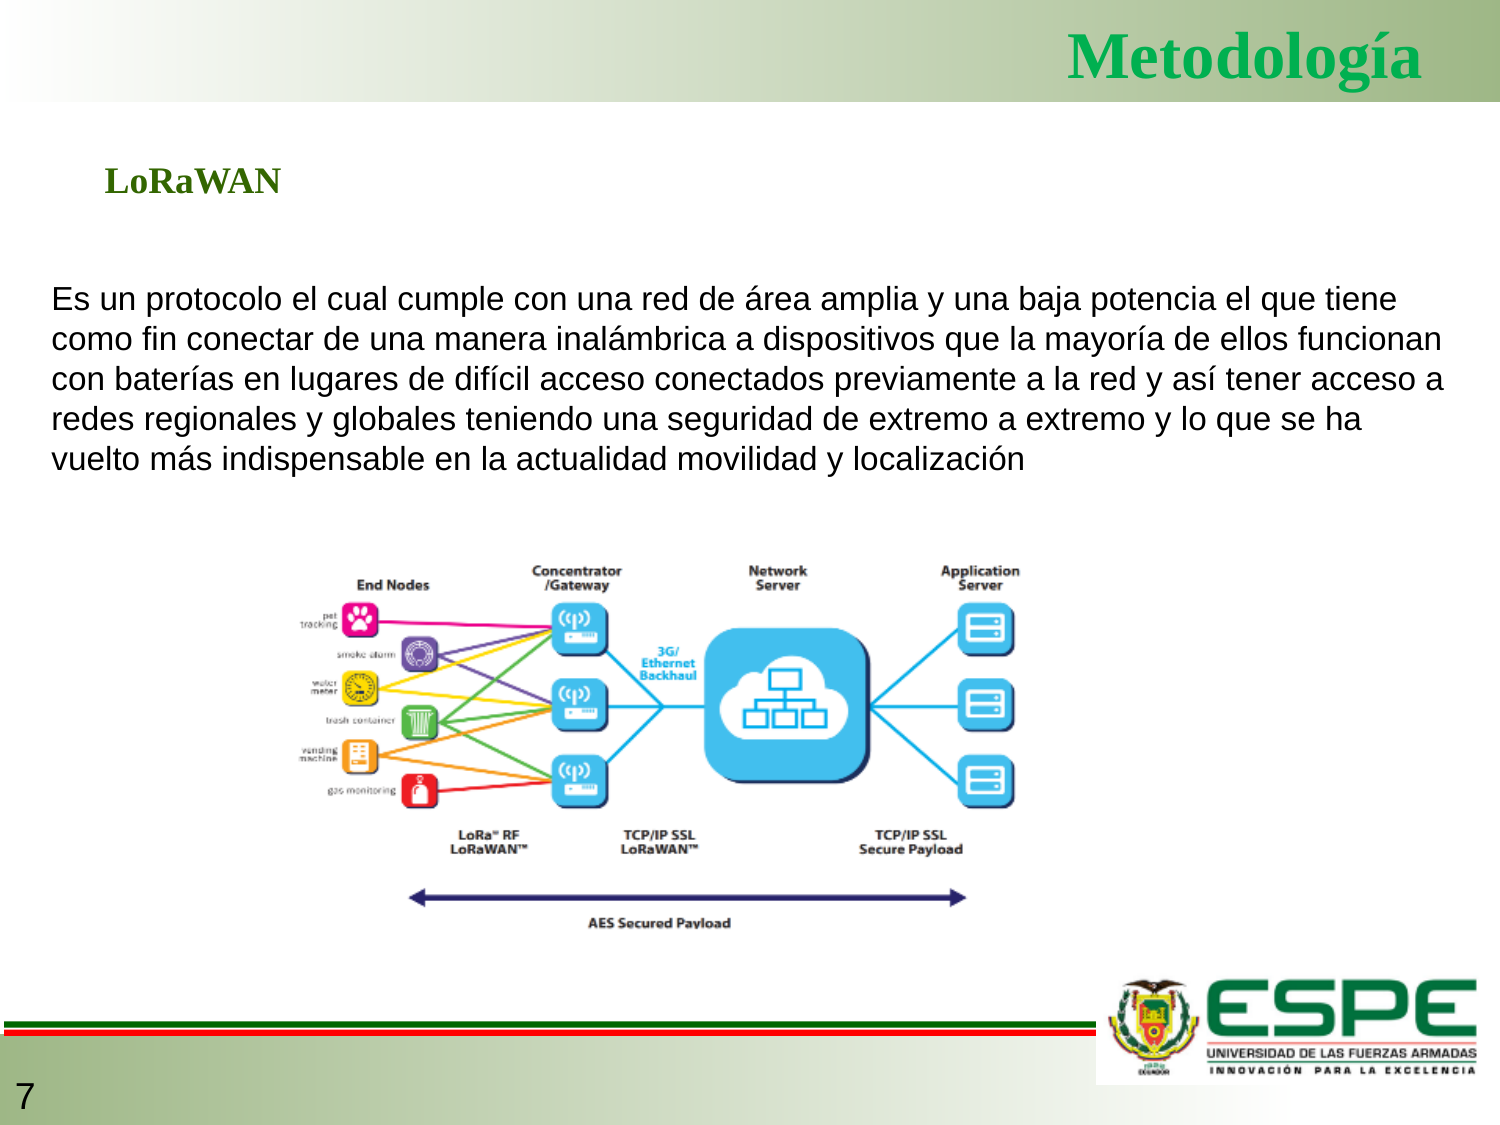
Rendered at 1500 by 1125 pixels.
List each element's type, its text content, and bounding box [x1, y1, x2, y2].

text_box LoRaWAN [89, 148, 297, 209]
picture [297, 547, 1027, 949]
text_box Es un protocolo el cual cumple con una red de área amplia y una baja potencia el que tiene como fin conectar de una manera inalámbrica a dispositivos que la mayoría de ellos funcionan con baterías en lugares de difícil acceso conectados previamente a la red y así tener acceso a redes regionales y globales teniendo una seguridad de extremo a extremo y lo que se ha vuelto más indispensable en la actualidad movilidad y localización [36, 269, 1464, 485]
text_box 7 [0, 1064, 116, 1125]
picture [1096, 965, 1483, 1085]
text_box Metodología [88, 4, 1439, 193]
